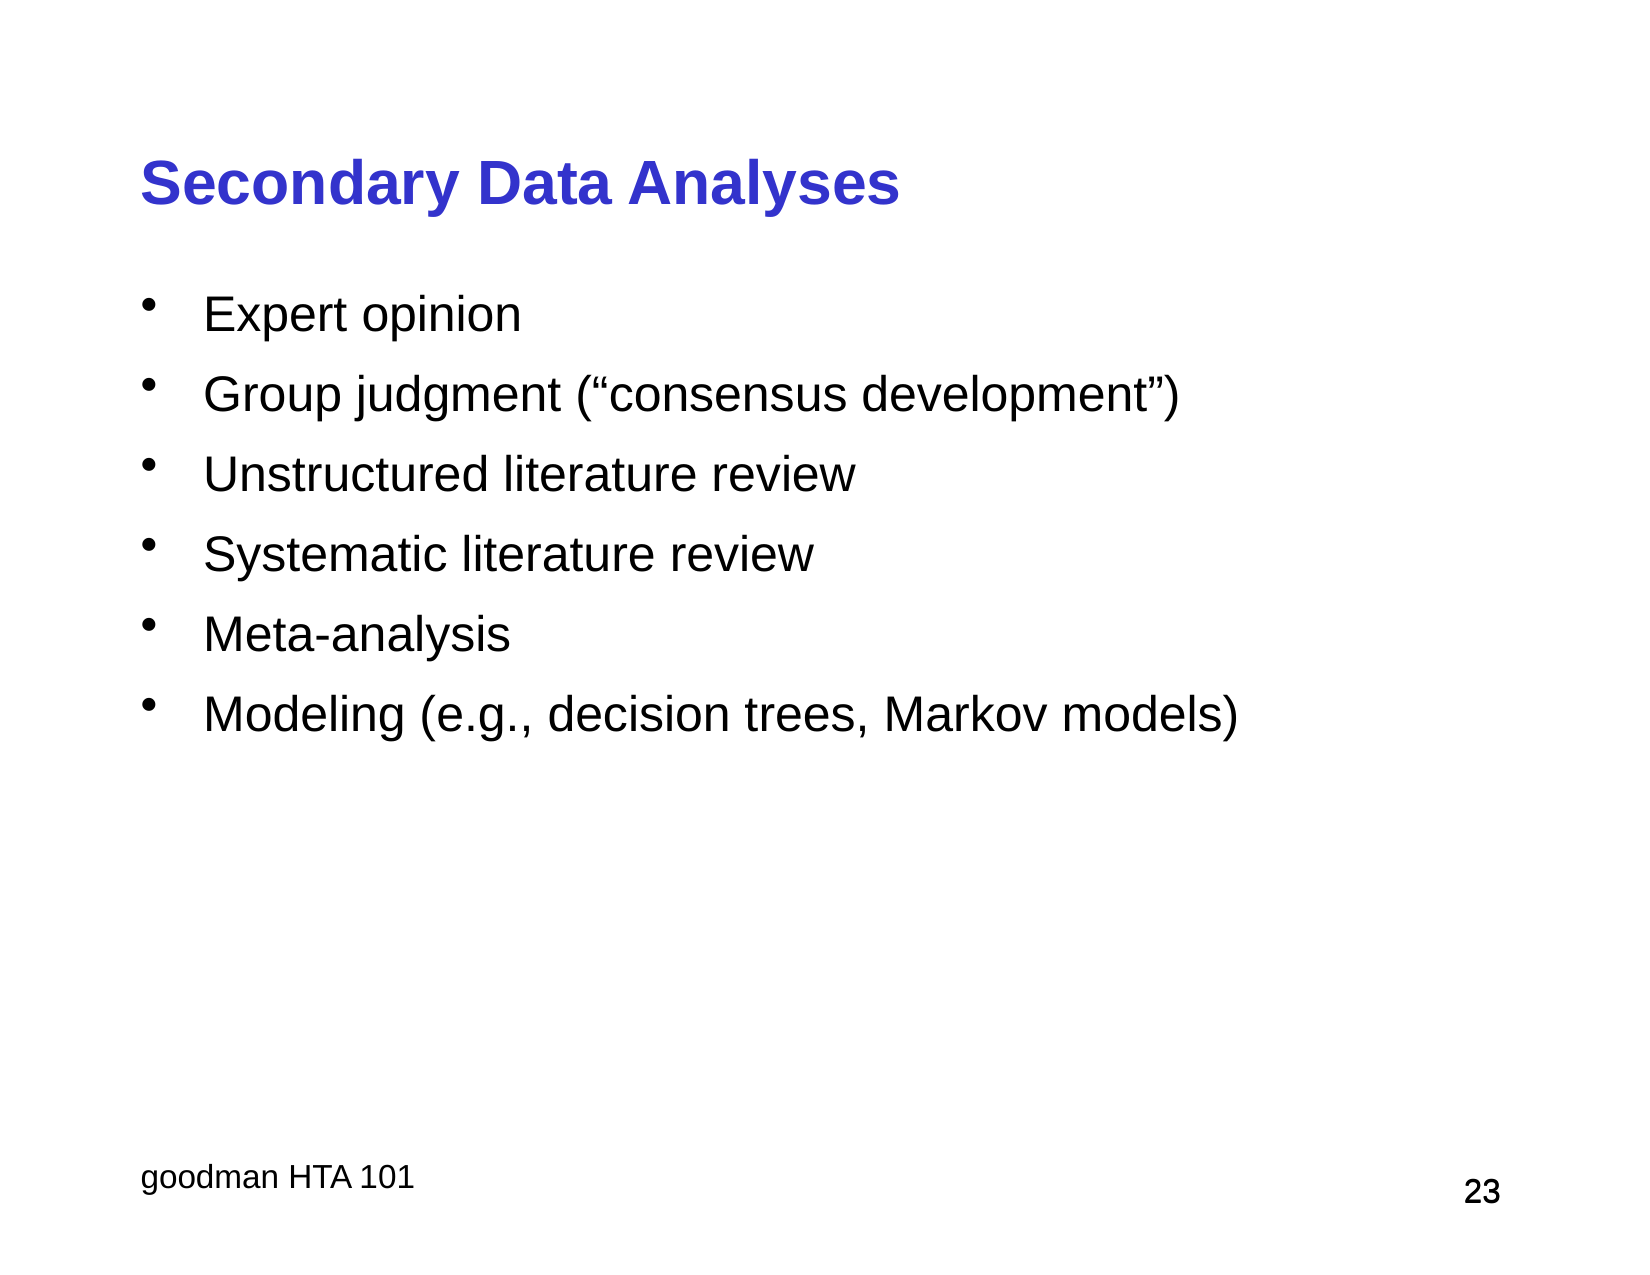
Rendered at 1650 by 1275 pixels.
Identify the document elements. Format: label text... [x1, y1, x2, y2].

slide_number 23 [1182, 1161, 1526, 1247]
title Secondary Data Analyses [123, 72, 1527, 222]
list Expert opinion Group judgment (“consensus development”) Unstructured literature review Systematic literature review Meta-analysis Modeling (e.g., decision trees, Markov models) [123, 222, 1527, 1094]
